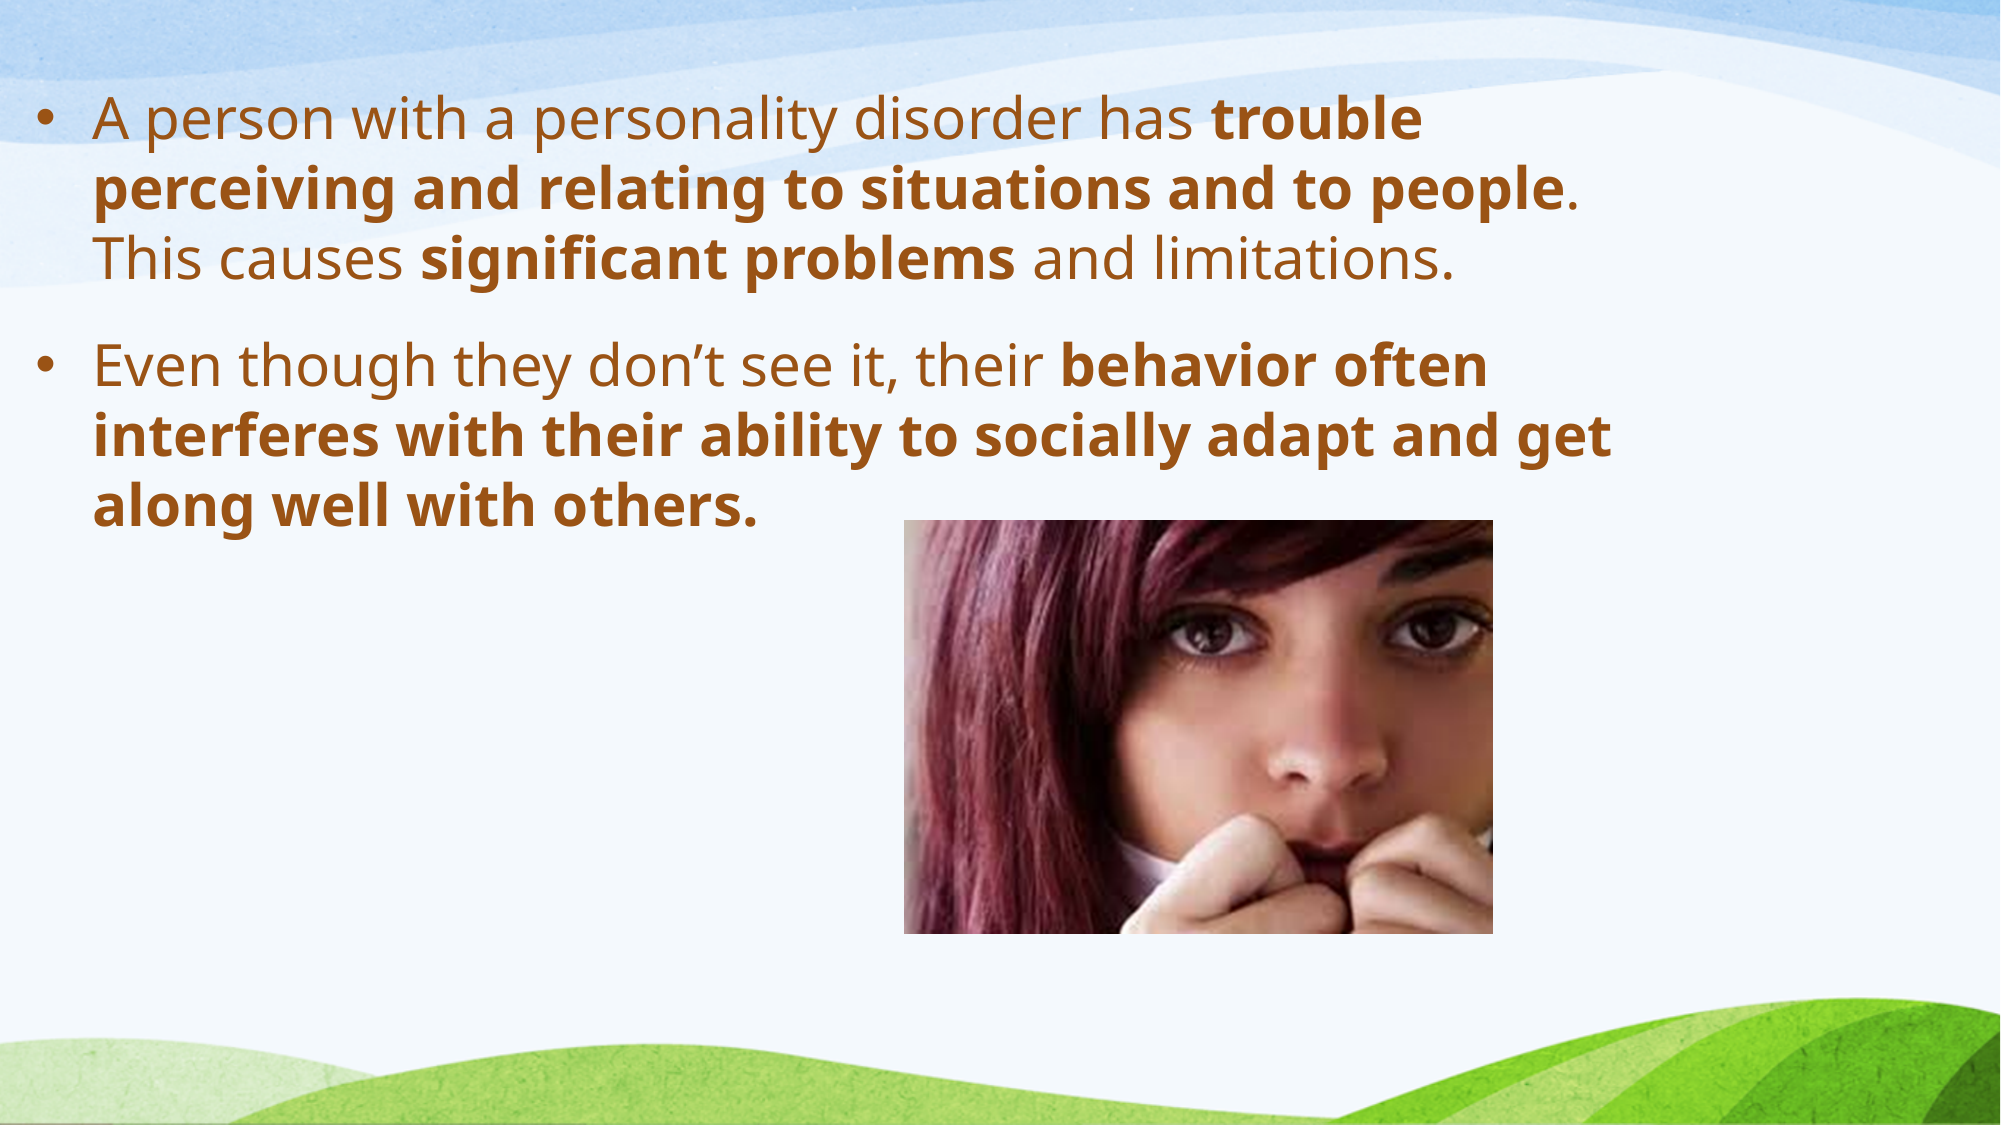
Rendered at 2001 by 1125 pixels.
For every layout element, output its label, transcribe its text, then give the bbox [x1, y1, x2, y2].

list A person with a personality disorder has trouble perceiving and relating to situations and to people. This causes significant problems and limitations. Even though they don’t see it, their behavior often interferes with their ability to socially adapt and get along well with others. [20, 74, 1671, 768]
picture [0, 0, 2001, 1125]
